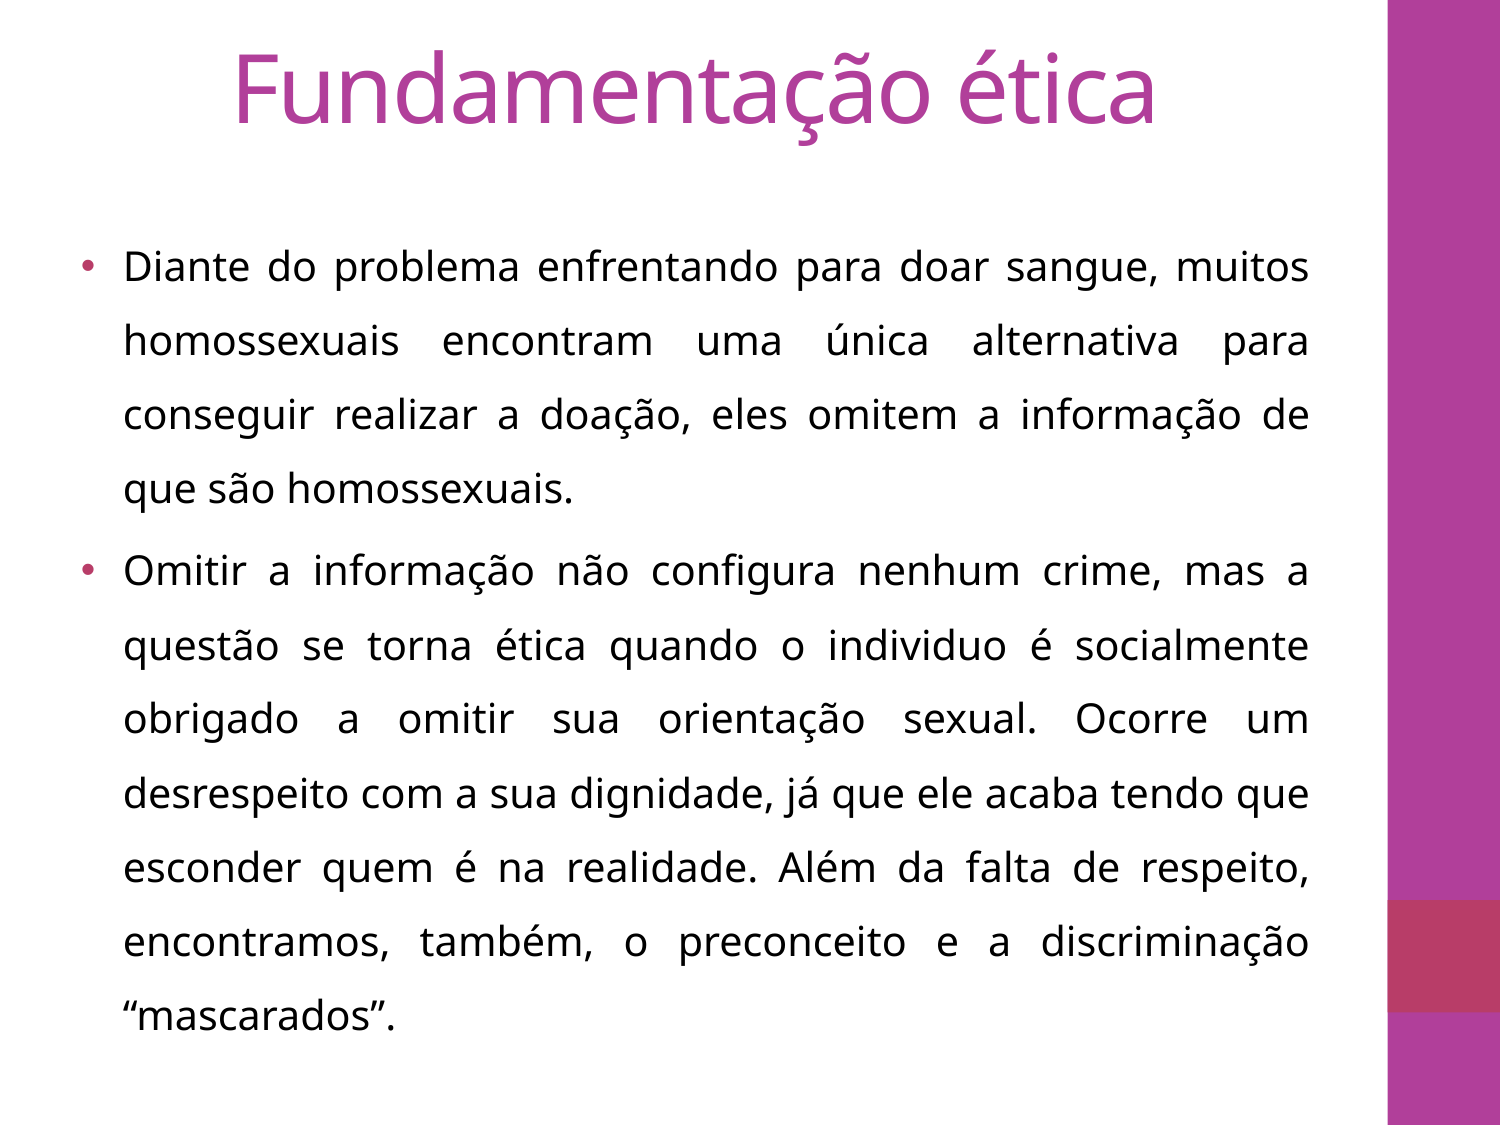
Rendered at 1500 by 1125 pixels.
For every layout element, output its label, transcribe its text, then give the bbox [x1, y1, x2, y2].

title Fundamentação ética [88, 54, 1325, 208]
list Diante do problema enfrentando para doar sangue, muitos homossexuais encontram uma única alternativa para conseguir realizar a doação, eles omitem a informação de que são homossexuais. Omitir a informação não configura nenhum crime, mas a questão se torna ética quando o individuo é socialmente obrigado a omitir sua orientação sexual. Ocorre um desrespeito com a sua dignidade, já que ele acaba tendo que esconder quem é na realidade. Além da falta de respeito, encontramos, também, o preconceito e a discriminação “mascarados”. [53, 208, 1325, 1050]
